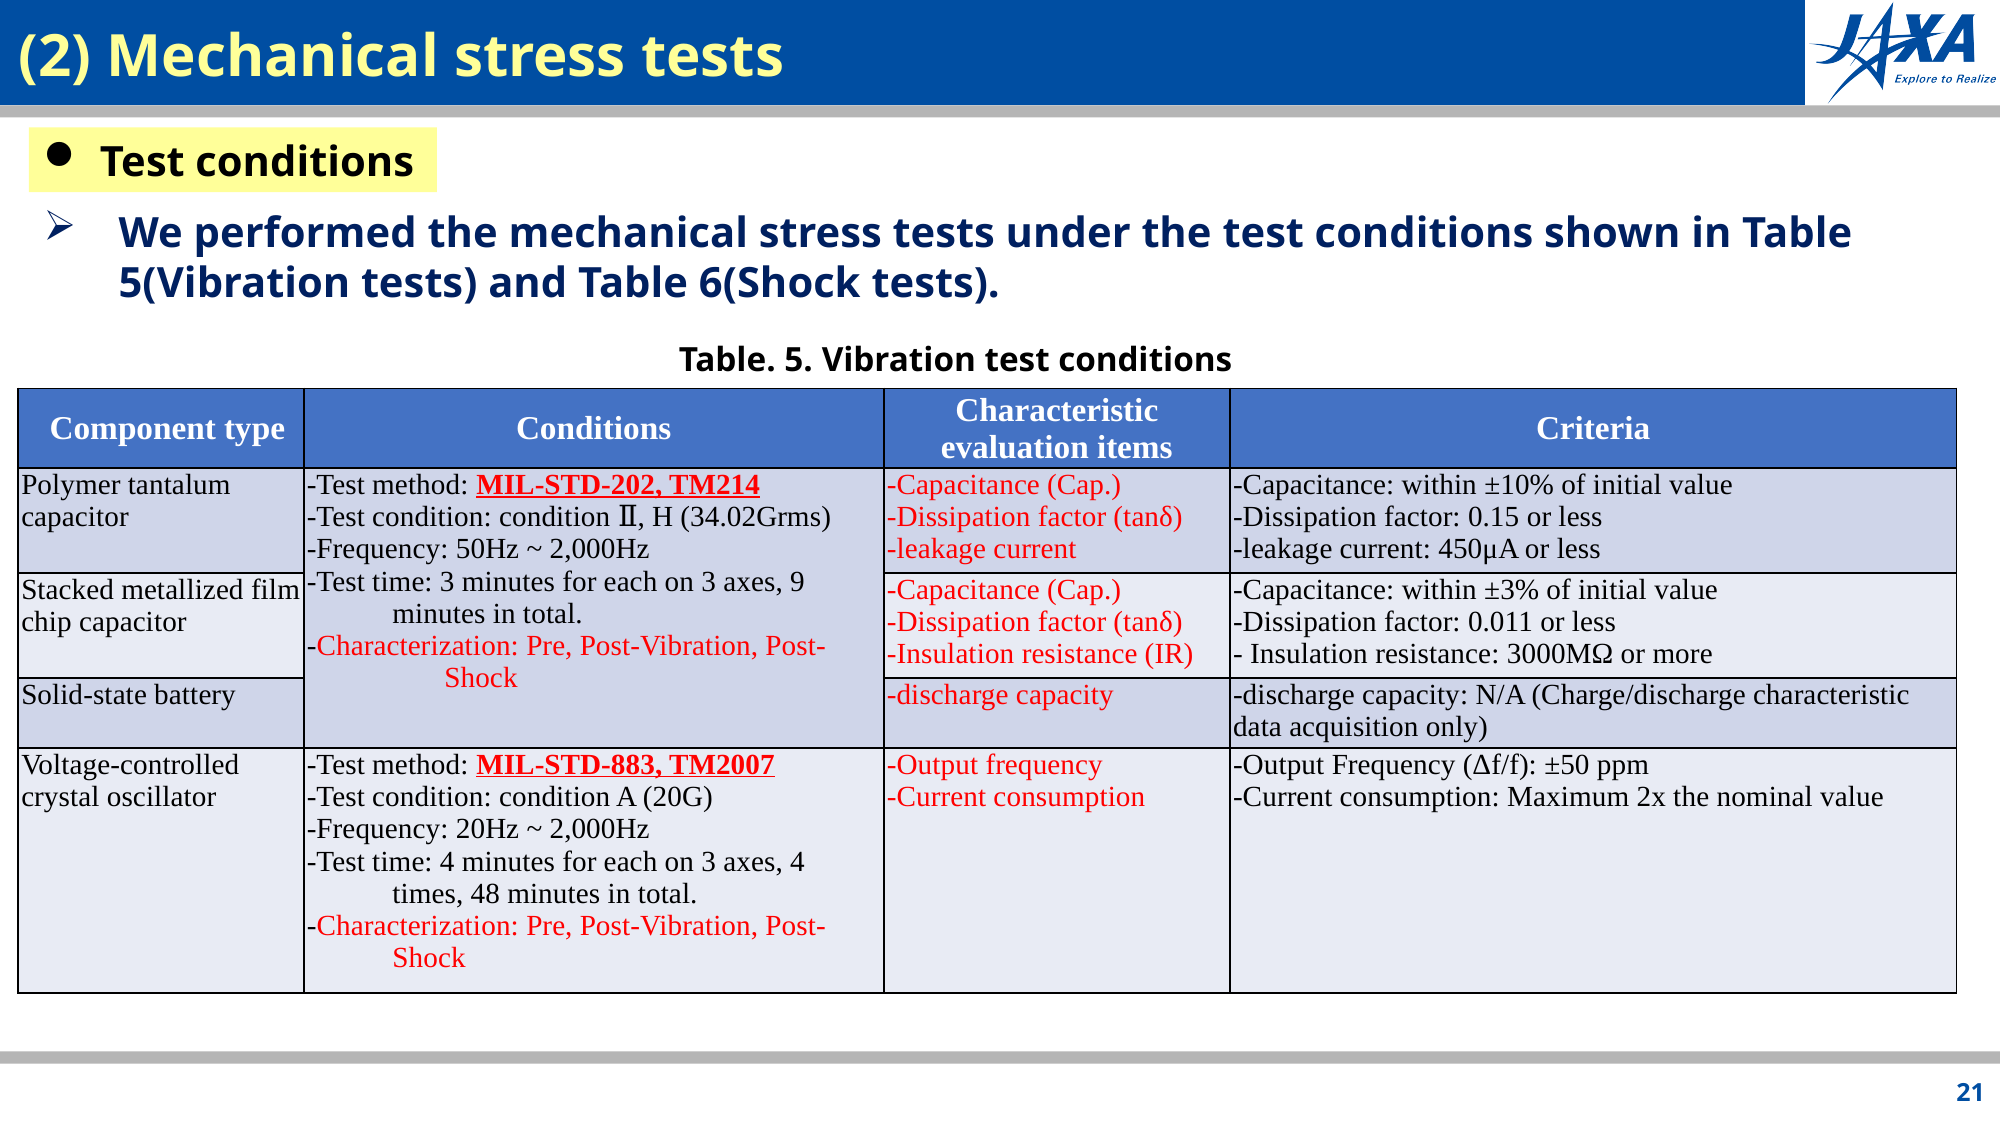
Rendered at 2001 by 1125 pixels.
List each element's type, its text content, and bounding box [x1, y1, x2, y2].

text_box Test conditions [28, 127, 437, 193]
text_box We performed the mechanical stress tests under the test conditions shown in Table 5(Vibration tests) and Table 6(Shock tests). [28, 198, 1987, 314]
table_cell Solid-state battery [19, 679, 303, 747]
table_header Characteristic evaluation items [885, 389, 1229, 467]
slide_number 21 [1913, 1063, 2000, 1124]
table_cell Polymer tantalum capacitor [19, 469, 303, 572]
table_cell -Capacitance (Cap.) -Dissipation factor (tanδ) -leakage current [885, 469, 1229, 572]
table_cell -discharge capacity: N/A (Charge/discharge characteristic data acquisition only) [1231, 679, 1956, 747]
text_box Table. 5. Vibration test conditions [664, 330, 1336, 386]
text_box (2) Mechanical stress tests [4, 19, 1805, 86]
table_header Criteria [1231, 389, 1956, 467]
table_cell -Test method: MIL-STD-202, TM214 -Test condition: condition Ⅱ, H (34.02Grms) -Frequency: 50Hz ~ 2,000Hz -Test time: 3 minutes for each on 3 axes, 9 minutes in total. -Characterization: Pre, Post-Vibration, Post-Shock [305, 469, 883, 747]
table_cell Stacked metallized film chip capacitor [19, 574, 303, 677]
table_cell -discharge capacity [885, 679, 1229, 747]
table_cell Voltage-controlled crystal oscillator [19, 749, 303, 992]
table_cell -Output Frequency (Δf/f): ±50 ppm -Current consumption: Maximum 2x the nominal value [1231, 749, 1956, 992]
table_cell -Capacitance: within ±10% of initial value -Dissipation factor: 0.15 or less -leakage current: 450μA or less [1231, 469, 1956, 572]
table_cell -Capacitance (Cap.) -Dissipation factor (tanδ) -Insulation resistance (IR) [885, 574, 1229, 677]
table_header Component type [19, 389, 303, 467]
table_cell -Output frequency -Current consumption [885, 749, 1229, 992]
table_cell -Test method: MIL-STD-883, TM2007 -Test condition: condition A (20G) -Frequency: 20Hz ~ 2,000Hz -Test time: 4 minutes for each on 3 axes, 4 times, 48 minutes in total. -Characterization: Pre, Post-Vibration, Post-Shock [305, 749, 883, 992]
table_cell -Capacitance: within ±3% of initial value -Dissipation factor: 0.011 or less - Insulation resistance: 3000MΩ or more [1231, 574, 1956, 677]
table_header Conditions [305, 389, 883, 467]
picture [1805, 0, 2000, 106]
